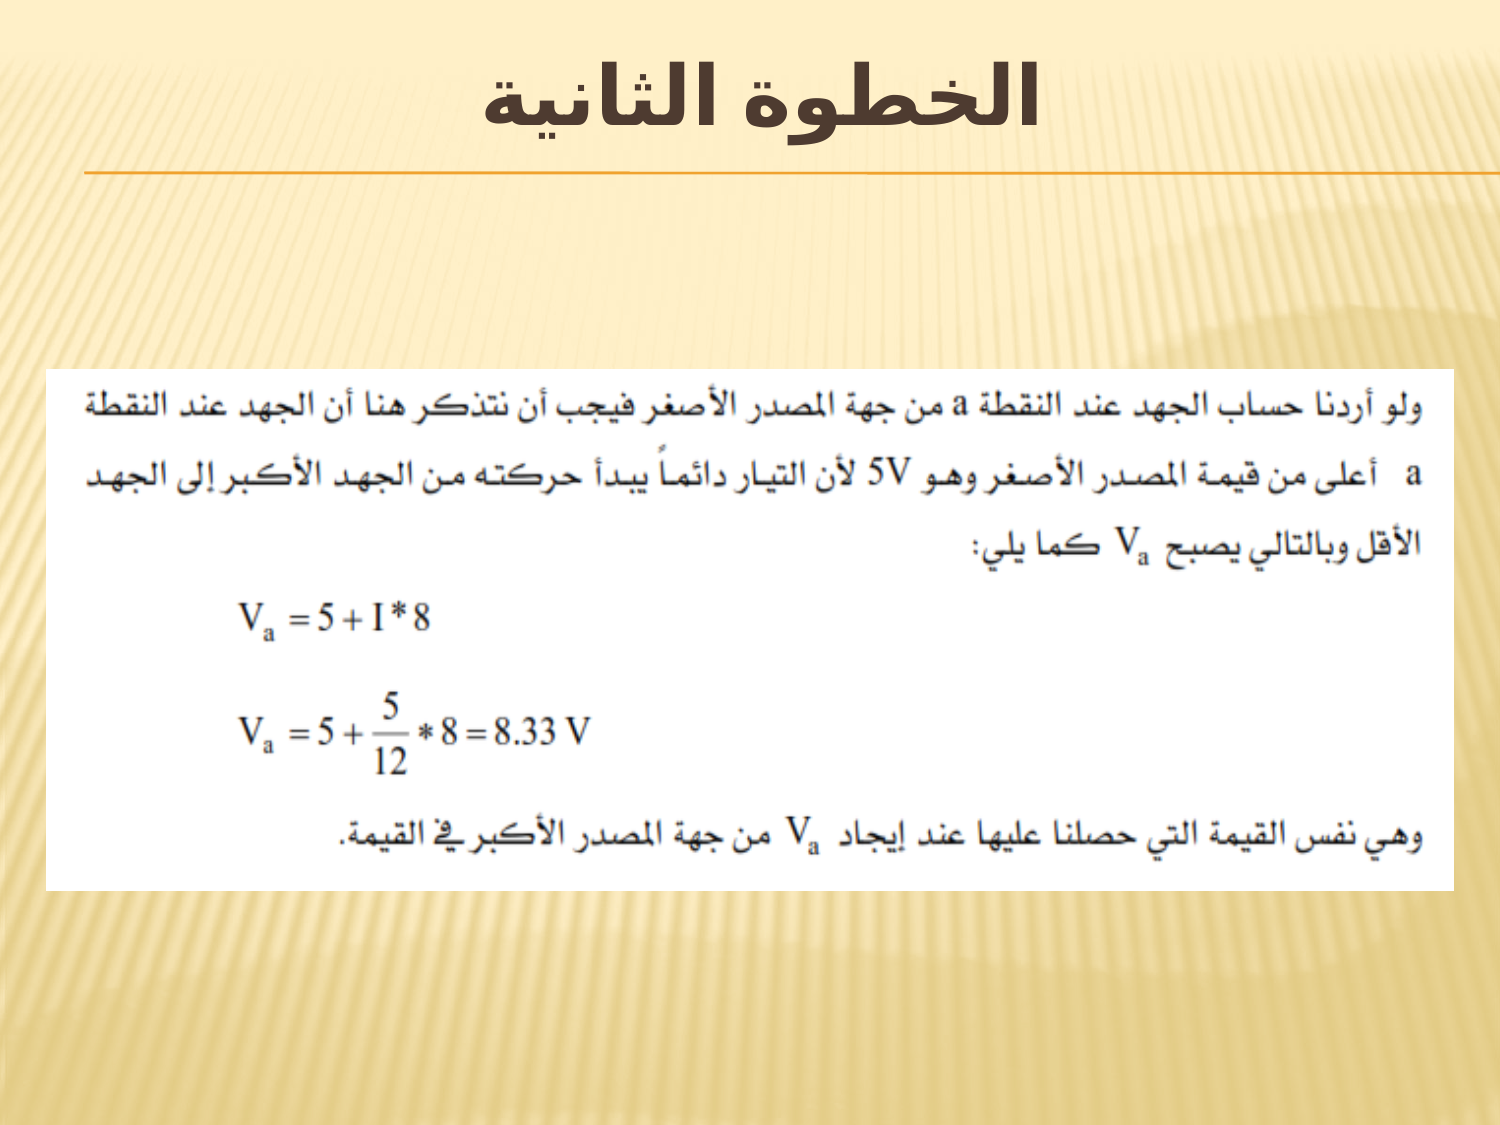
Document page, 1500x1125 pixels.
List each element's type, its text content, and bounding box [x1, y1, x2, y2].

picture [46, 369, 1454, 891]
title الخطوة الثانية [50, 23, 1475, 161]
